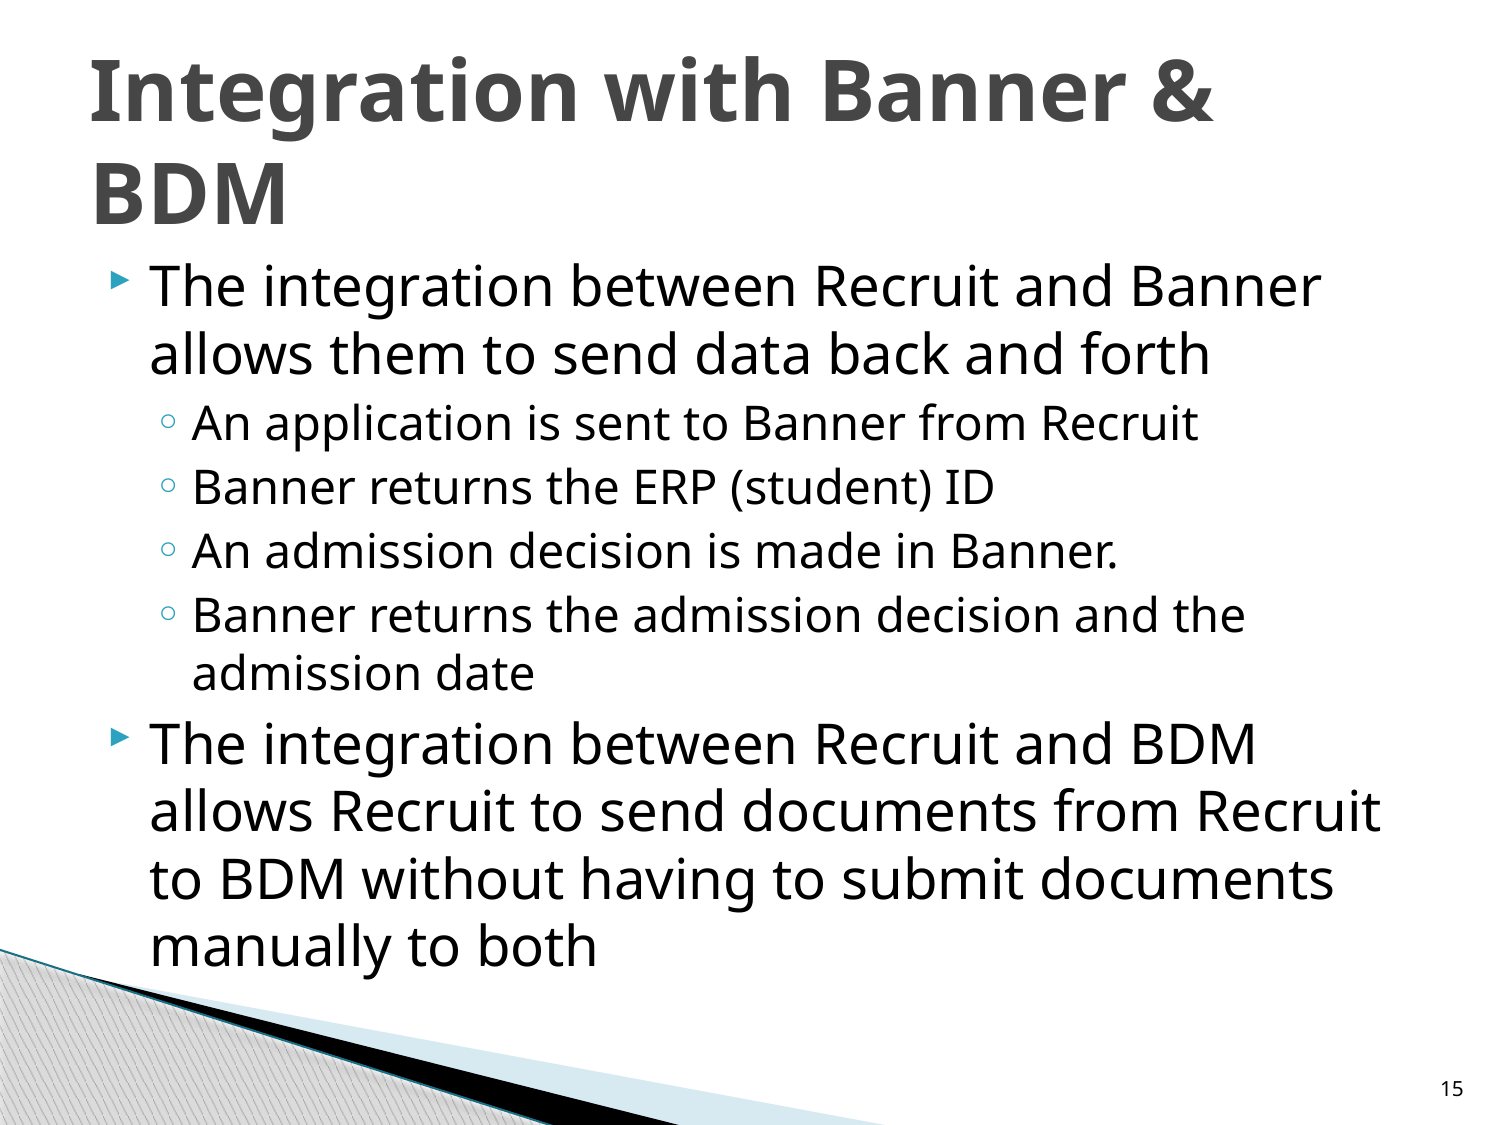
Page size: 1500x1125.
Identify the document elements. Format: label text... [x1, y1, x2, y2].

title Integration with Banner & BDM [75, 45, 1425, 233]
slide_number 15 [1418, 1051, 1479, 1112]
list The integration between Recruit and Banner allows them to send data back and forth An application is sent to Banner from Recruit Banner returns the ERP (student) ID An admission decision is made in Banner. Banner returns the admission decision and the admission date The integration between Recruit and BDM allows Recruit to send documents from Recruit to BDM without having to submit documents manually to both [75, 243, 1425, 986]
